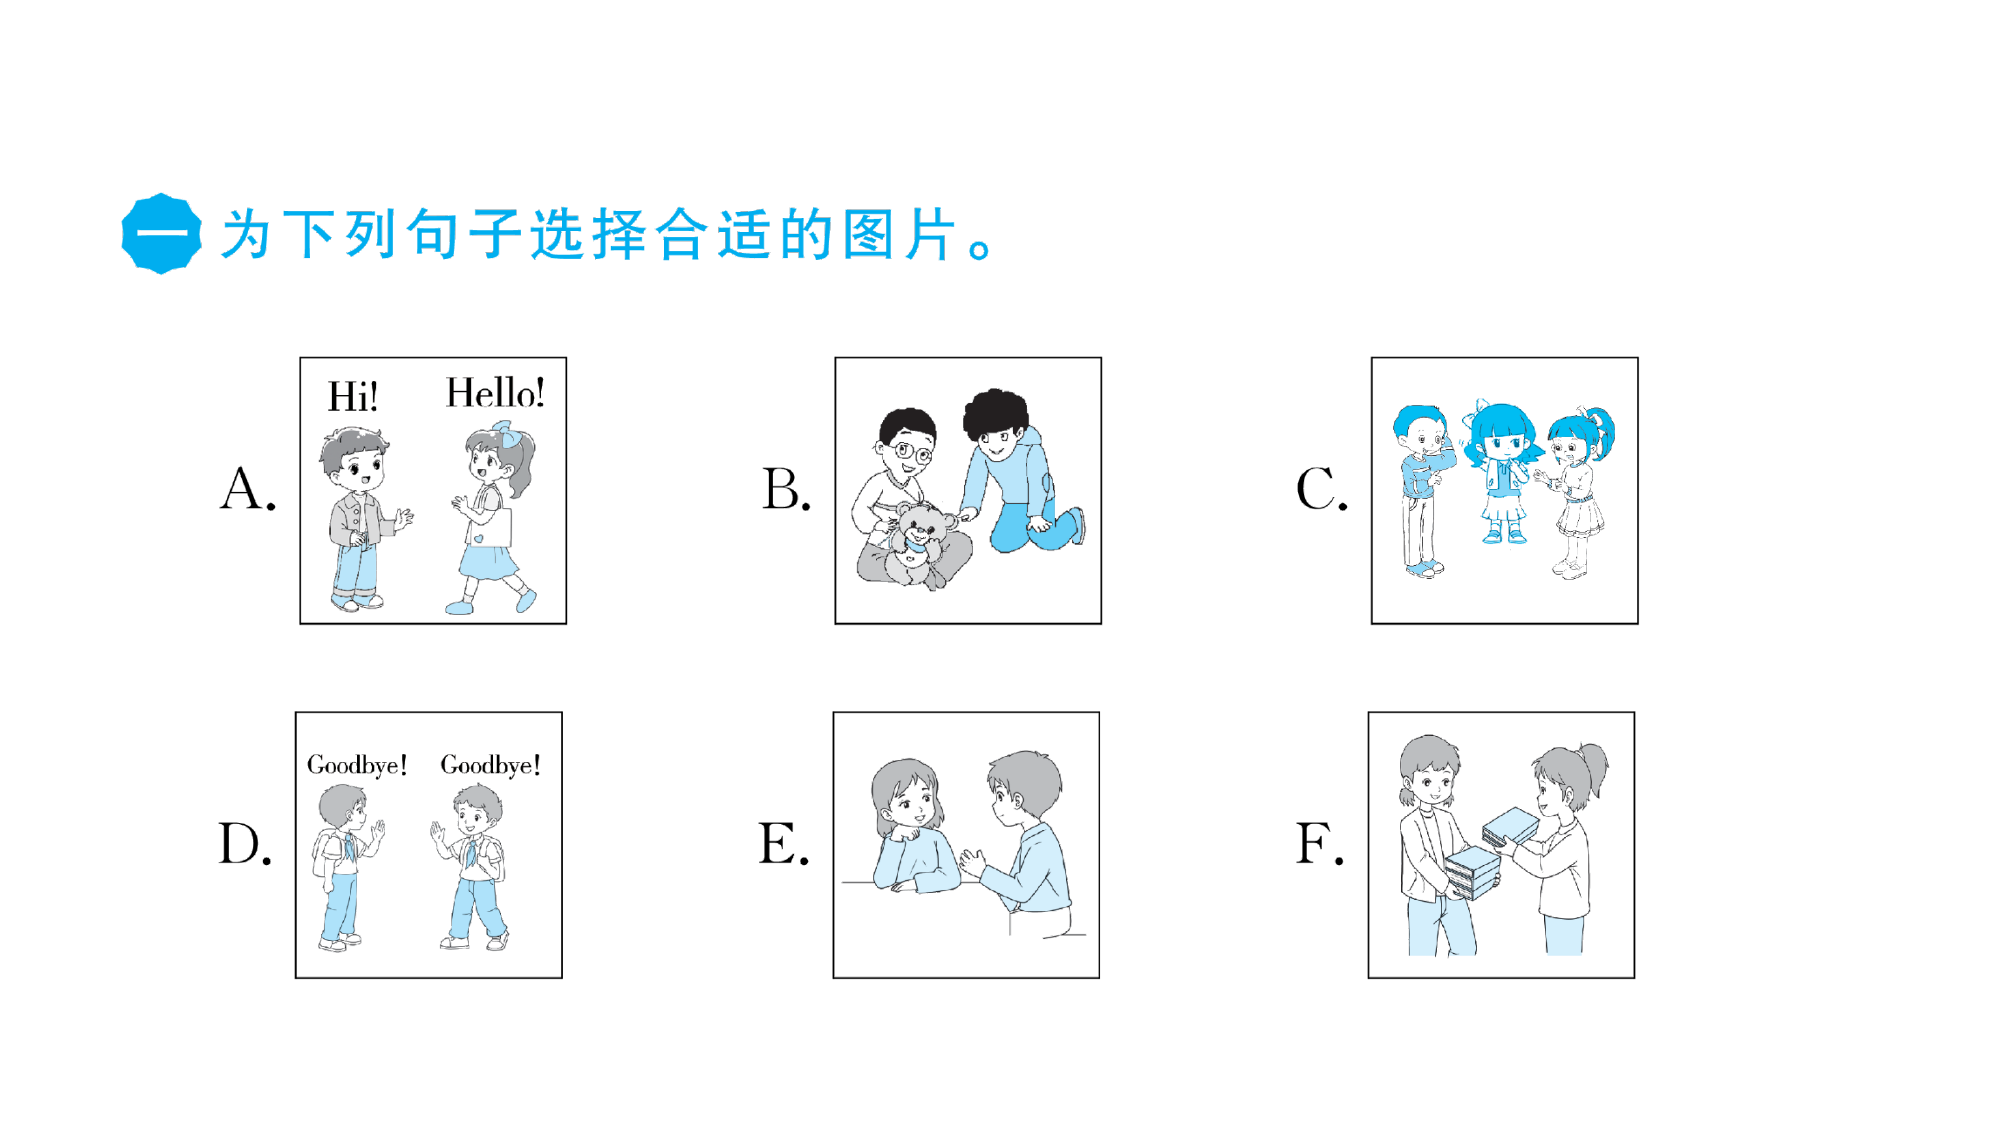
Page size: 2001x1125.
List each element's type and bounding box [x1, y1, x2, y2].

picture [118, 177, 2000, 987]
